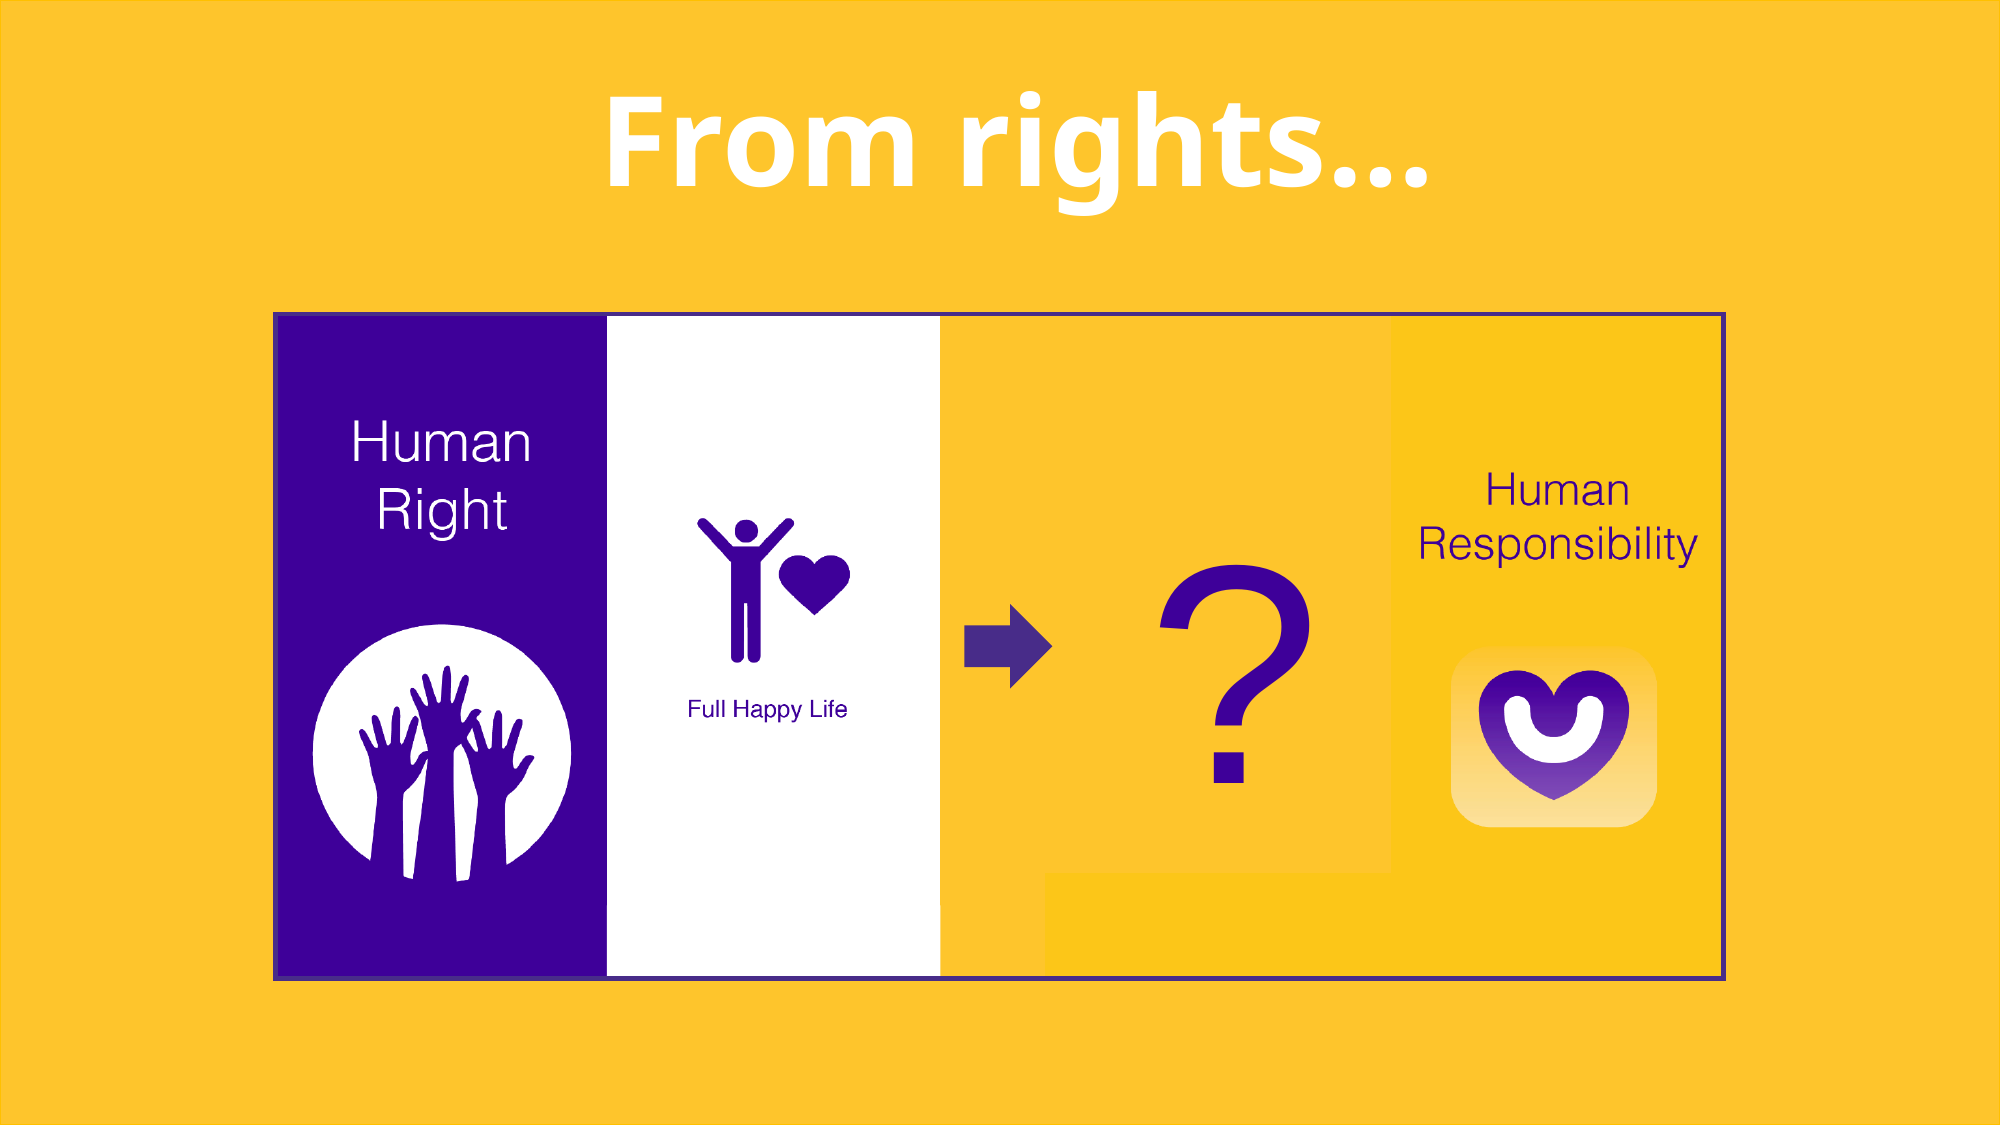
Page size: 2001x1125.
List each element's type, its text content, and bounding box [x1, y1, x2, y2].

picture [275, 314, 940, 979]
text_box ? [1132, 463, 1336, 854]
text_box From rights… [302, 54, 1733, 219]
text_box [275, 313, 1725, 980]
text_box [0, 0, 2000, 1125]
picture [1391, 314, 1724, 979]
